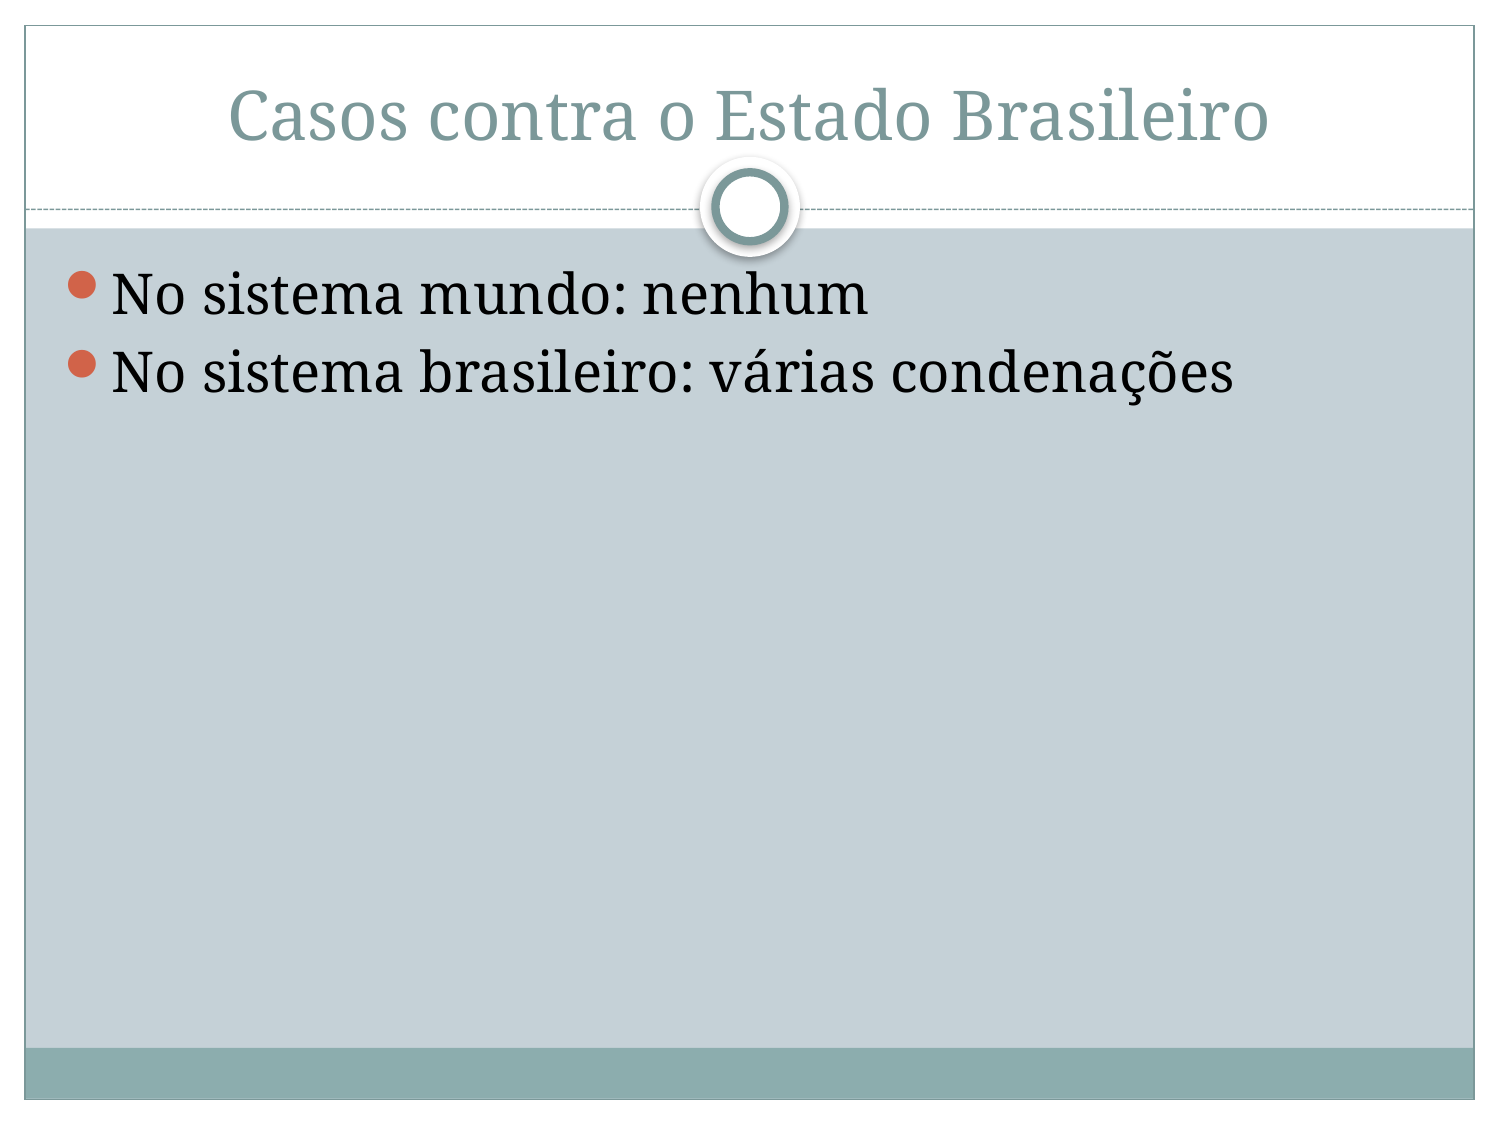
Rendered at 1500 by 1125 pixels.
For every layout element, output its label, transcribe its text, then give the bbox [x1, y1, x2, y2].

list No sistema mundo: nenhum No sistema brasileiro: várias condenações [49, 250, 1445, 1001]
title Casos contra o Estado Brasileiro [49, 37, 1450, 162]
